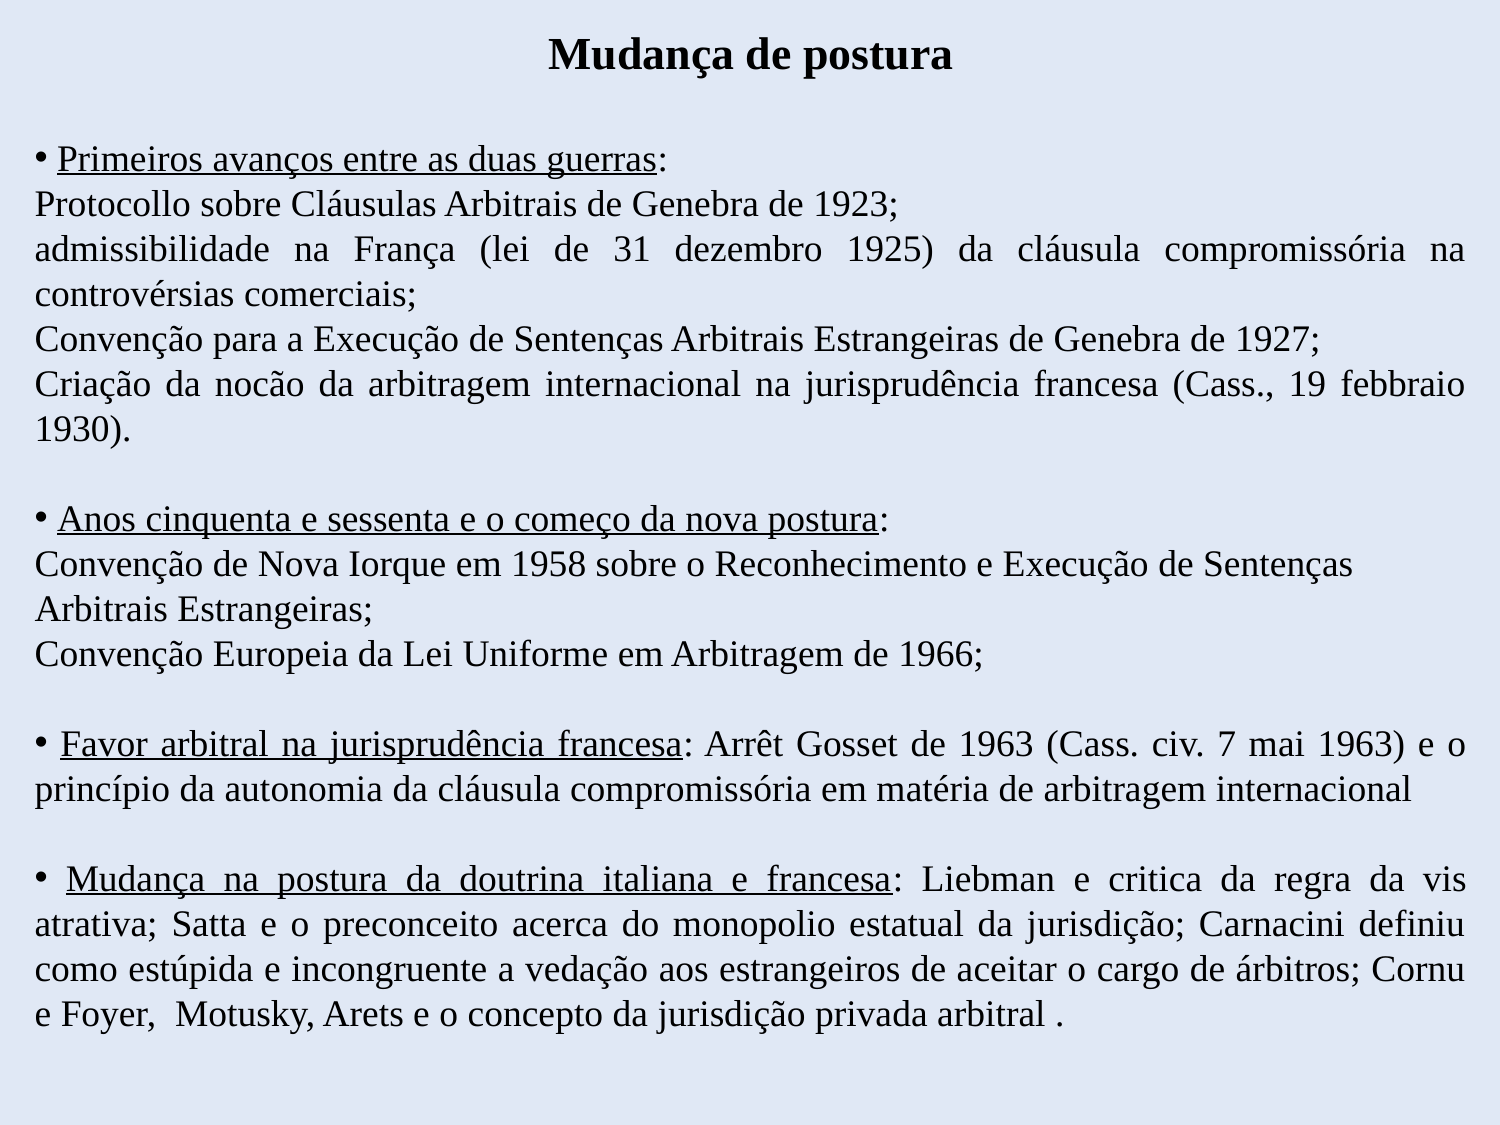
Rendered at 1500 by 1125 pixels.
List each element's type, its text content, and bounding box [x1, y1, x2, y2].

text_box Mudança de postura Primeiros avanços entre as duas guerras: Protocollo sobre Cláusulas Arbitrais de Genebra de 1923; admissibilidade na França (lei de 31 dezembro 1925) da cláusula compromissória na controvérsias comerciais; Convenção para a Execução de Sentenças Arbitrais Estrangeiras de Genebra de 1927; Criação da nocão da arbitragem internacional na jurisprudência francesa (Cass., 19 febbraio 1930). Anos cinquenta e sessenta e o começo da nova postura: Convenção de Nova Iorque em 1958 sobre o Reconhecimento e Execução de Sentenças Arbitrais Estrangeiras; Convenção Europeia da Lei Uniforme em Arbitragem de 1966; Favor arbitral na jurisprudência francesa: Arrêt Gosset de 1963 (Cass. civ. 7 mai 1963) e o princípio da autonomia da cláusula compromissória em matéria de arbitragem internacional Mudança na postura da doutrina italiana e francesa: Liebman e critica da regra da vis atrativa; Satta e o preconceito acerca do monopolio estatual da jurisdição; Carnacini definiu como estúpida e incongruente a vedação aos estrangeiros de aceitar o cargo de árbitros; Cornu e Foyer, Motusky, Arets e o concepto da jurisdição privada arbitral . [19, 16, 1483, 1042]
